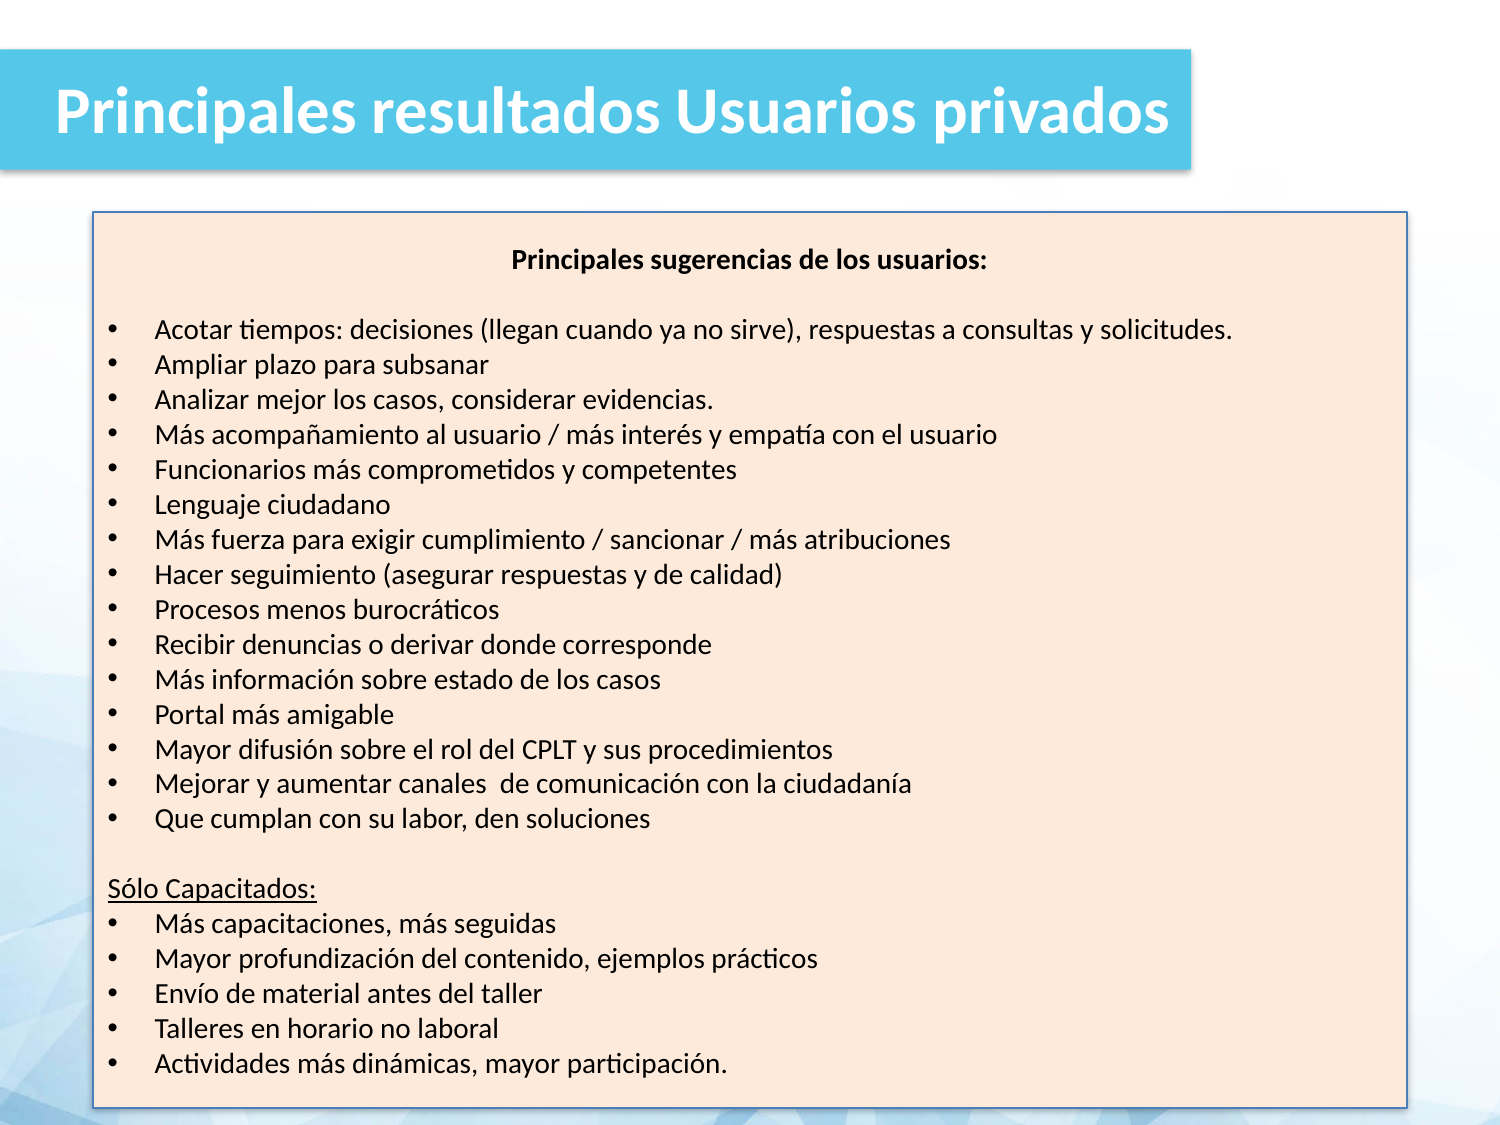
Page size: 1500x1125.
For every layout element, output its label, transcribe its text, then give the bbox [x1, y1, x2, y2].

text_box Principales sugerencias de los usuarios: Acotar tiempos: decisiones (llegan cuando ya no sirve), respuestas a consultas y solicitudes. Ampliar plazo para subsanar Analizar mejor los casos, considerar evidencias. Más acompañamiento al usuario / más interés y empatía con el usuario Funcionarios más comprometidos y competentes Lenguaje ciudadano Más fuerza para exigir cumplimiento / sancionar / más atribuciones Hacer seguimiento (asegurar respuestas y de calidad) Procesos menos burocráticos Recibir denuncias o derivar donde corresponde Más información sobre estado de los casos Portal más amigable Mayor difusión sobre el rol del CPLT y sus procedimientos Mejorar y aumentar canales de comunicación con la ciudadanía Que cumplan con su labor, den soluciones Sólo Capacitados: Más capacitaciones, más seguidas Mayor profundización del contenido, ejemplos prácticos Envío de material antes del taller Talleres en horario no laboral Actividades más dinámicas, mayor participación. [92, 211, 1408, 1109]
text_box [0, 49, 1192, 170]
text_box Principales resultados Usuarios privados [41, 59, 1187, 155]
picture [0, 0, 1500, 1125]
